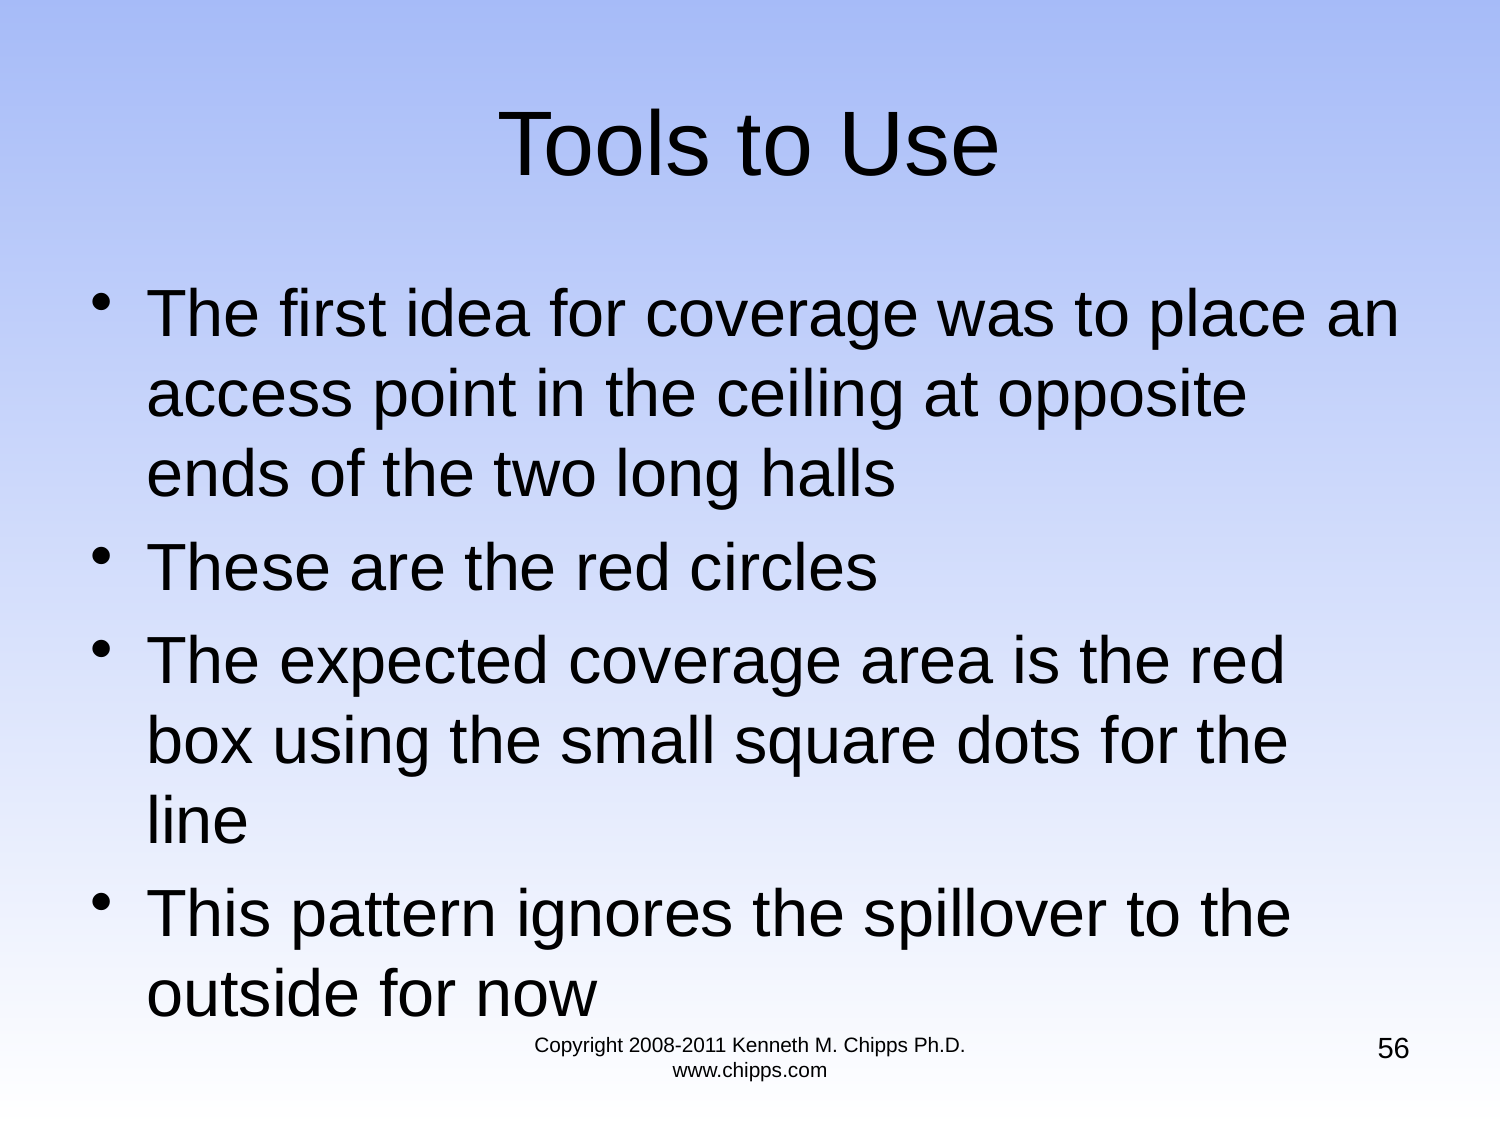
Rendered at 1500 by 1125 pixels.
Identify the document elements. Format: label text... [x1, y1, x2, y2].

footer Copyright 2008-2011 Kenneth M. Chipps Ph.D. www.chipps.com [449, 1024, 1051, 1103]
slide_number 56 [1074, 1021, 1426, 1101]
list The first idea for coverage was to place an access point in the ceiling at opposite ends of the two long halls These are the red circles The expected coverage area is the red box using the small square dots for the line This pattern ignores the spillover to the outside for now [75, 262, 1425, 1005]
title Tools to Use [75, 45, 1425, 233]
